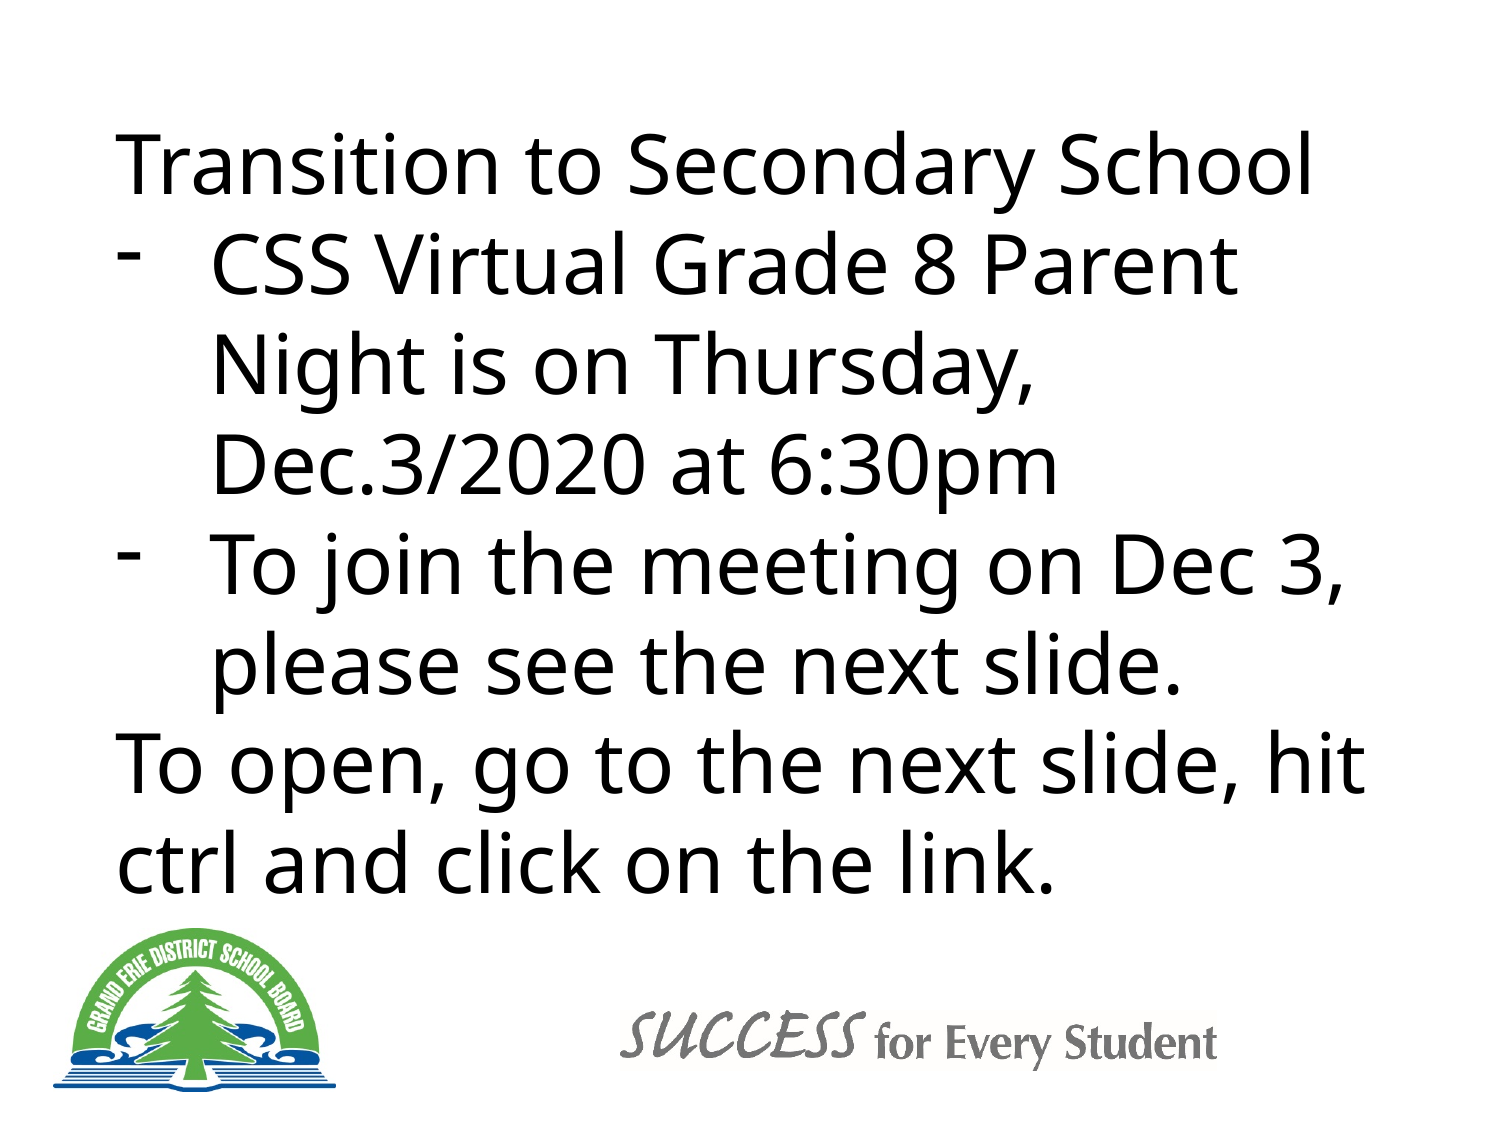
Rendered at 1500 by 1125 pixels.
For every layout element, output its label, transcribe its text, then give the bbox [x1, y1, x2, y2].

picture [52, 928, 336, 1092]
text_box Transition to Secondary School CSS Virtual Grade 8 Parent Night is on Thursday, Dec.3/2020 at 6:30pm To join the meeting on Dec 3, please see the next slide. To open, go to the next slide, hit ctrl and click on the link. [100, 103, 1447, 1019]
picture [619, 1009, 1217, 1071]
